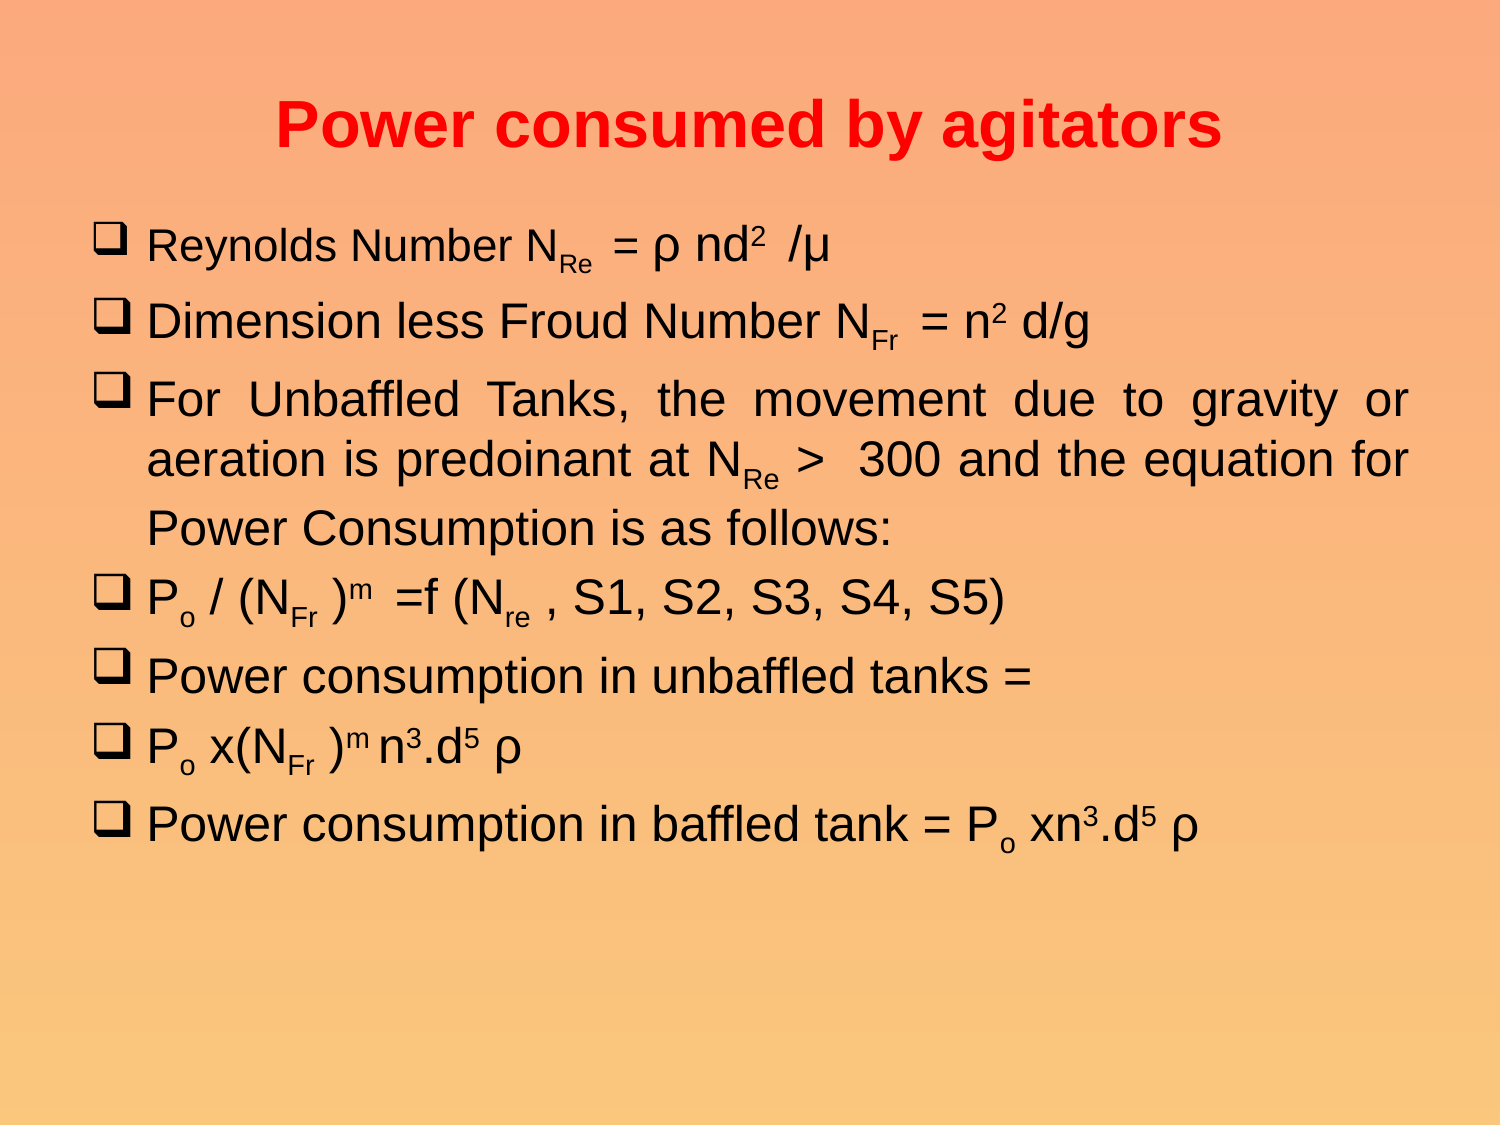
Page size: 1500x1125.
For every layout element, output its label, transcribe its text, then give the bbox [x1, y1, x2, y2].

title Power consumed by agitators [74, 44, 1426, 198]
list Reynolds Number NRe = ρ nd2 /μ Dimension less Froud Number NFr = n2 d/g For Unbaffled Tanks, the movement due to gravity or aeration is predoinant at NRe > 300 and the equation for Power Consumption is as follows: Po / (NFr )m =f (Nre , S1, S2, S3, S4, S5) Power consumption in unbaffled tanks = Po x(NFr )m n3.d5 ρ Power consumption in baffled tank = Po xn3.d5 ρ [74, 203, 1426, 1006]
